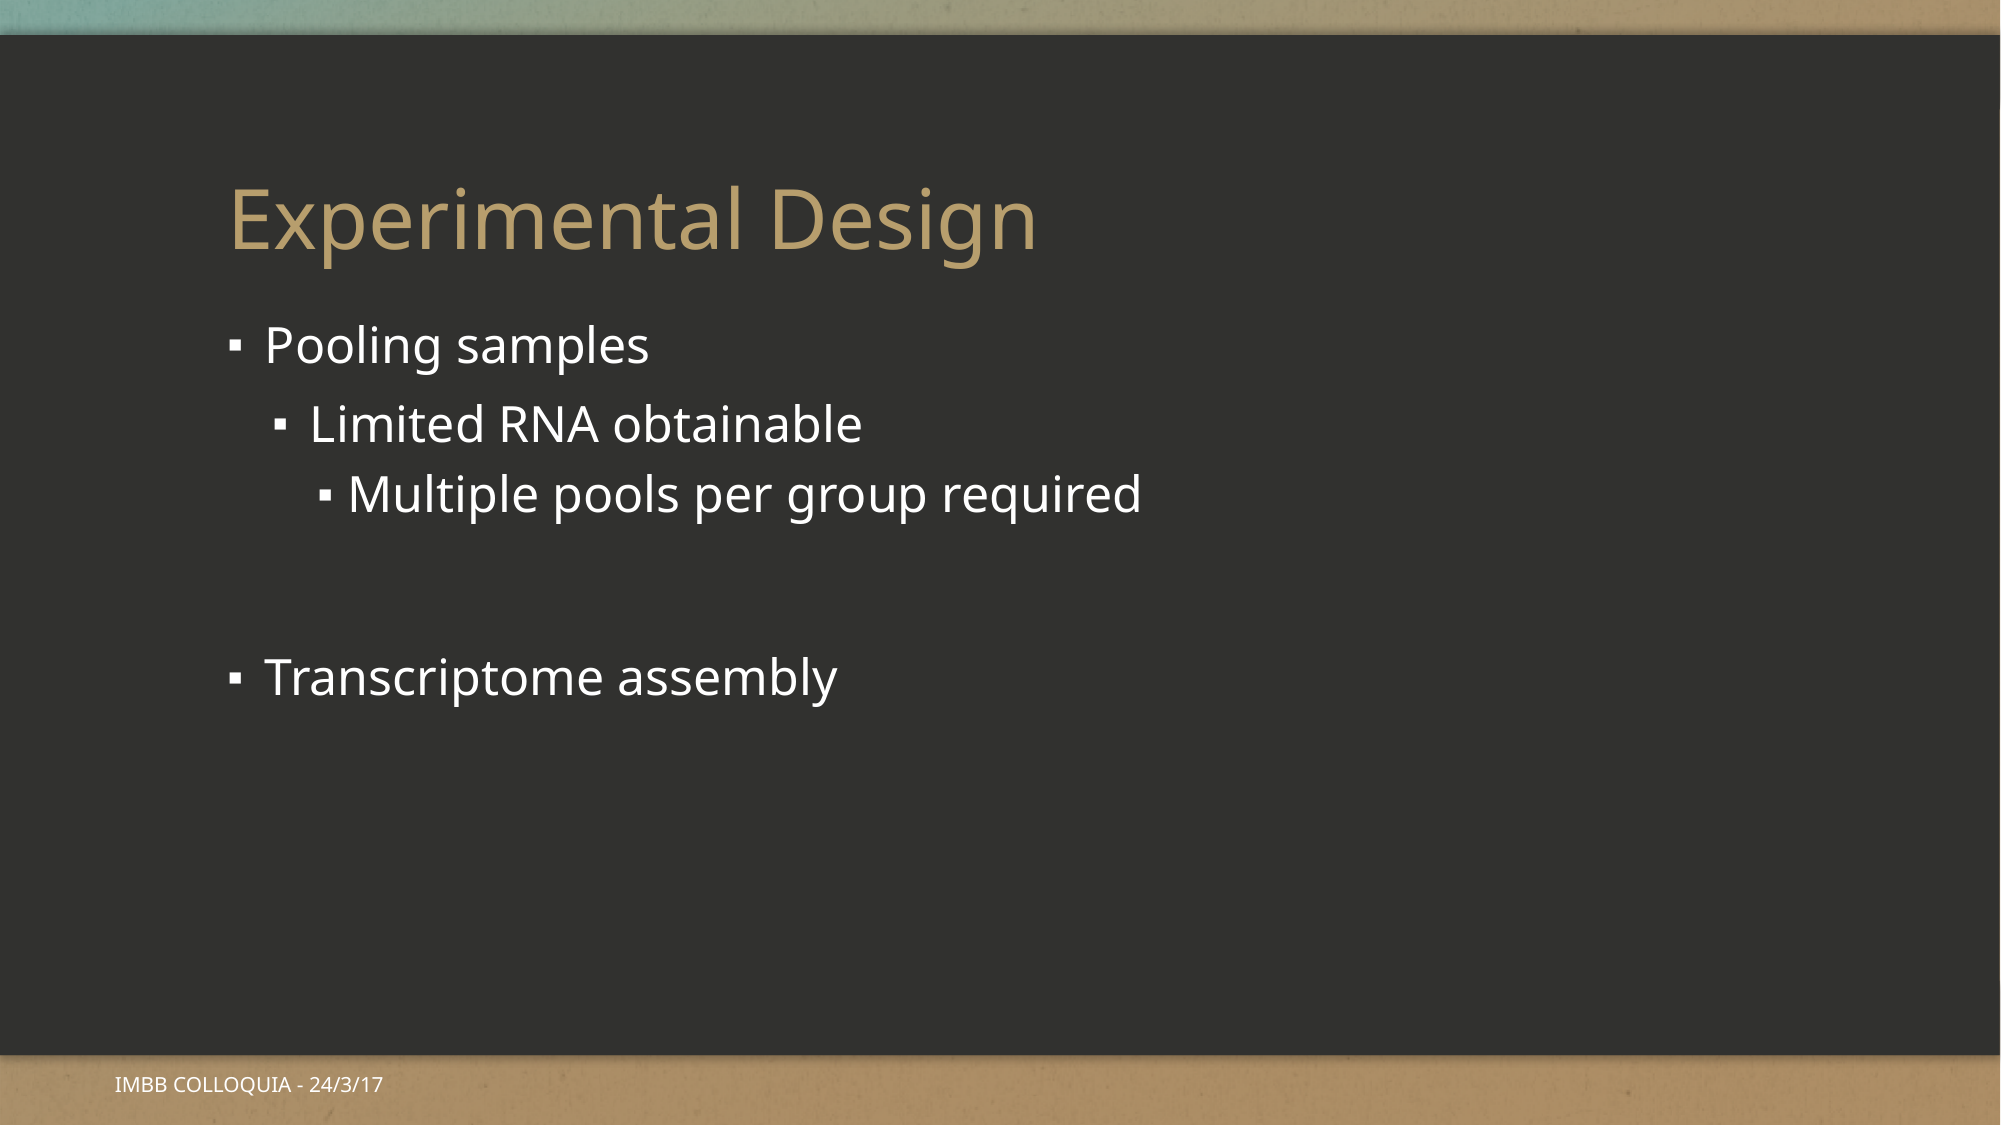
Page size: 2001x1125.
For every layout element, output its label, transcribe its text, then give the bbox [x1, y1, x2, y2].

list Pooling samples Limited RNA obtainable Multiple pools per group required Transcriptome assembly [212, 312, 1788, 1013]
title Experimental Design [212, 68, 1788, 275]
picture [0, 0, 2001, 1125]
footer IMBB COLLOQUIA - 24/3/17 [99, 1063, 777, 1109]
